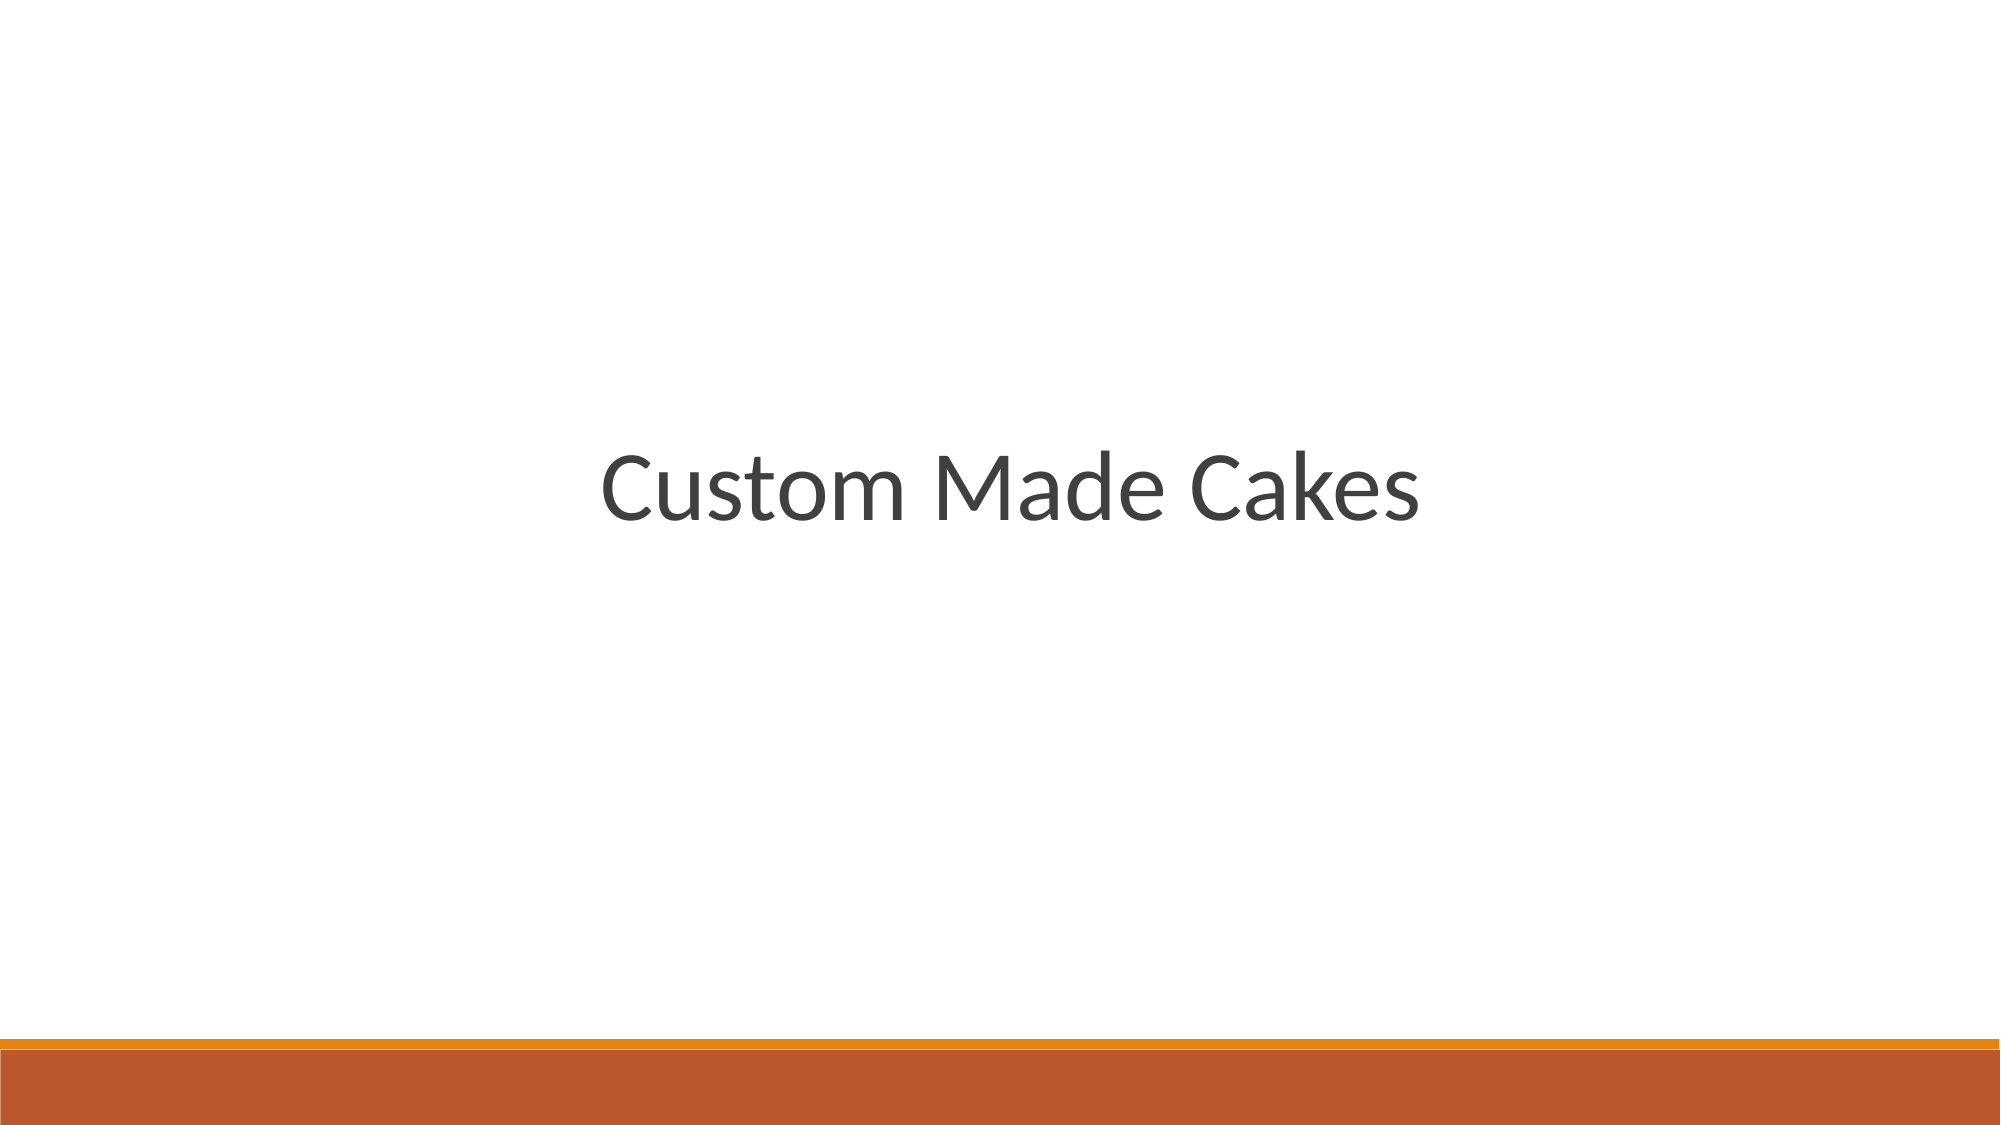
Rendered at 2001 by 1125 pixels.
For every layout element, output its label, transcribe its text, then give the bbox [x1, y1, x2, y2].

list Custom Made Cakes [237, 426, 1763, 628]
